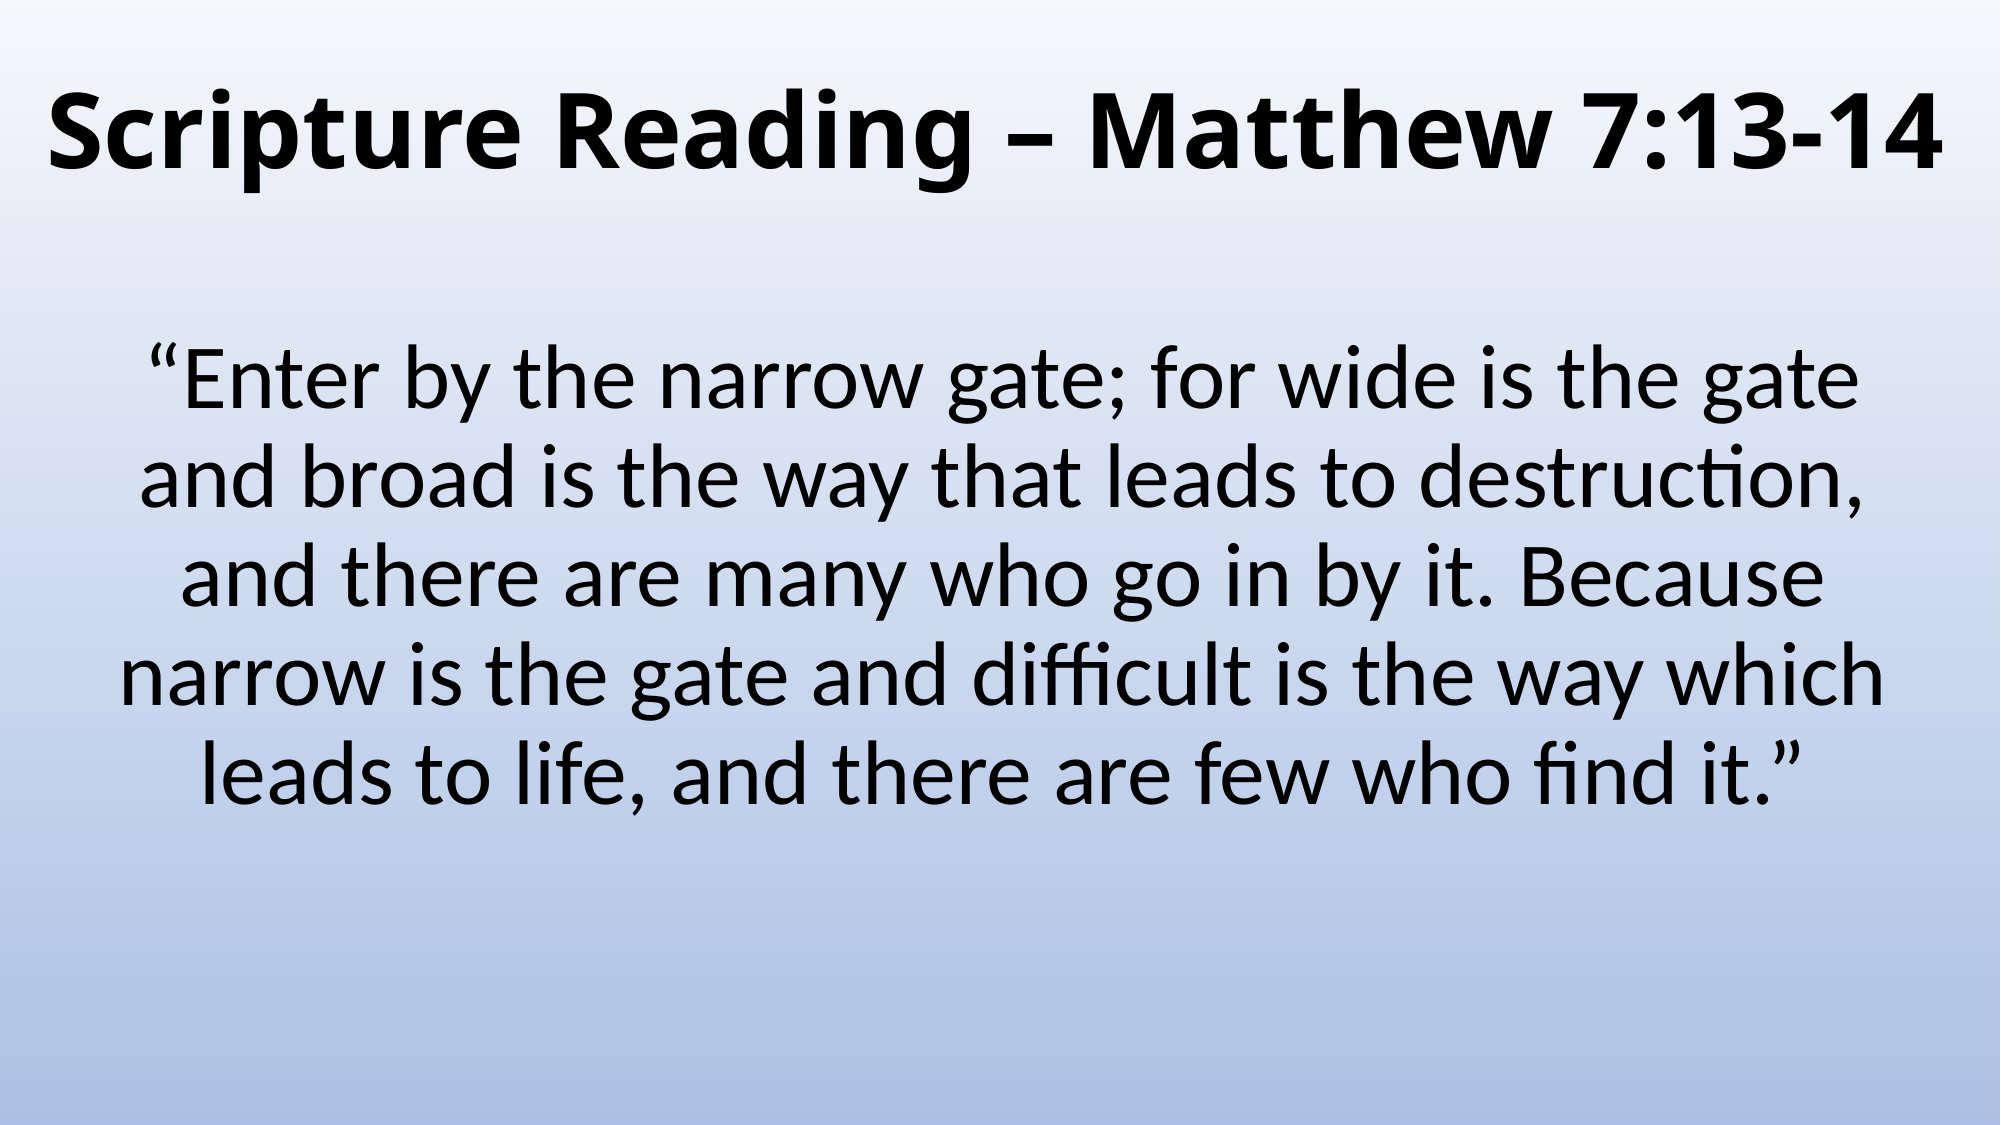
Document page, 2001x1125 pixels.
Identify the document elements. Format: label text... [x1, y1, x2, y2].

title Scripture Reading – Matthew 7:13-14 [23, 20, 1968, 250]
list “Enter by the narrow gate; for wide is the gate and broad is the way that leads to destruction, and there are many who go in by it. Because narrow is the gate and difficult is the way which leads to life, and there are few who find it.” [97, 321, 1911, 1125]
